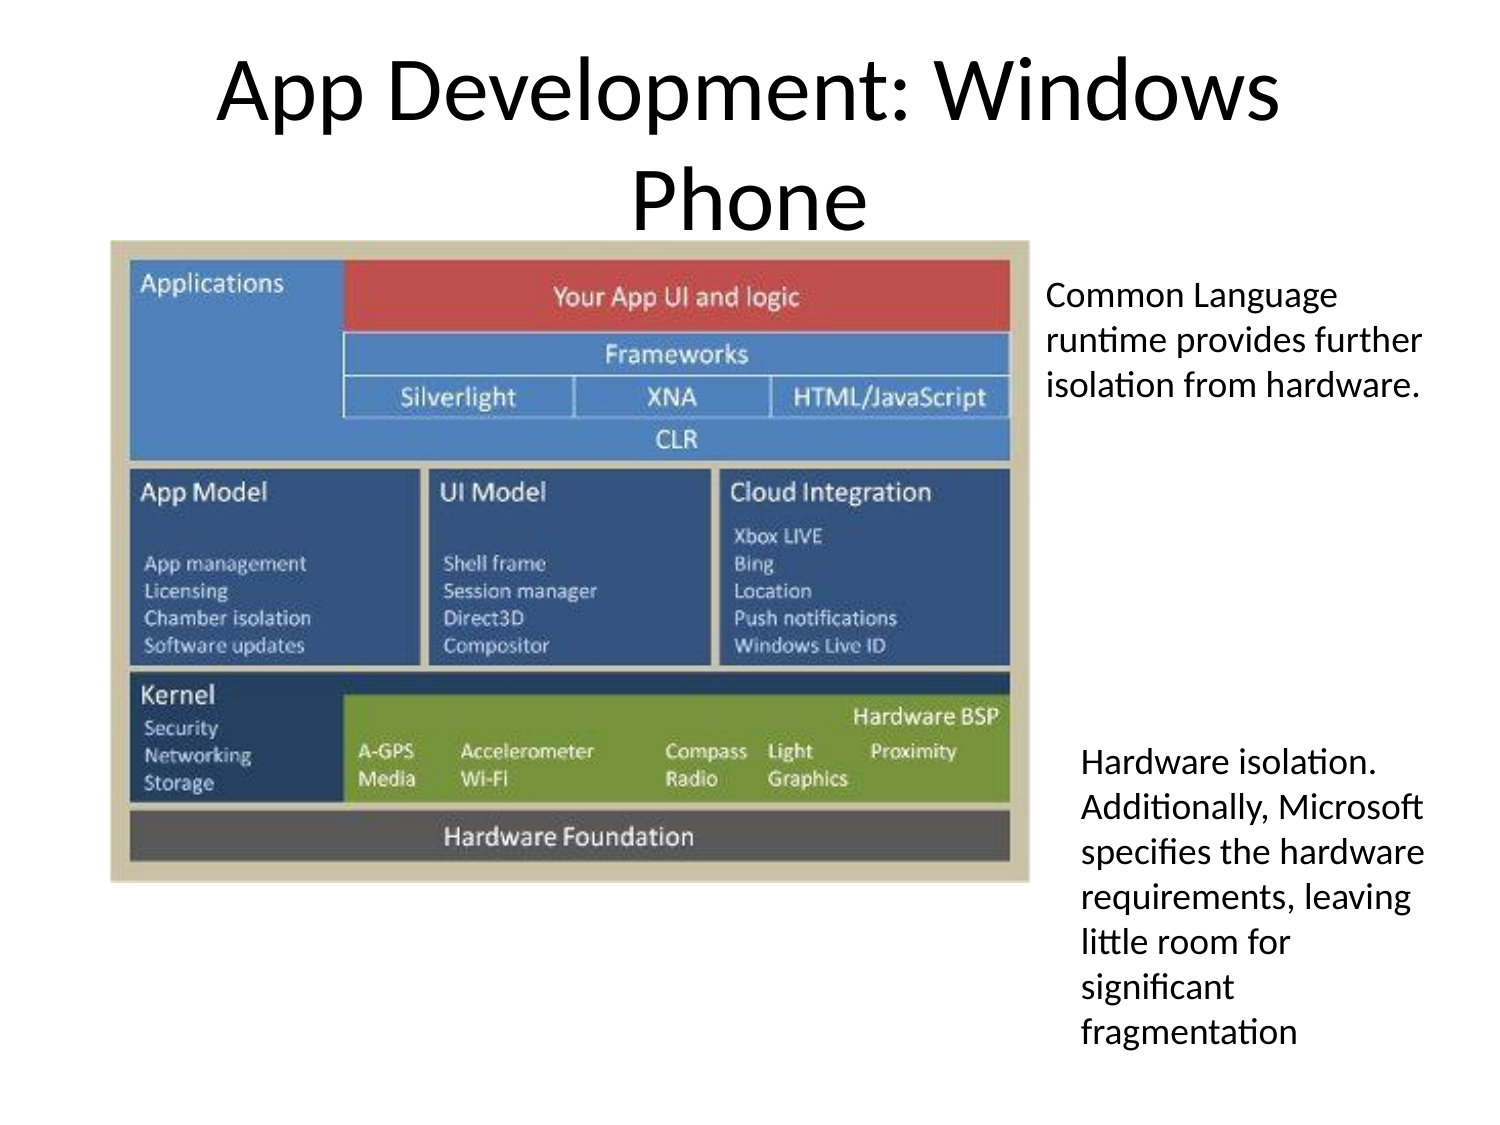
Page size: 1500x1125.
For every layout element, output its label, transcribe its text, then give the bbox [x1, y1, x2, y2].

title App Development: Windows Phone [75, 13, 1425, 264]
text_box [110, 240, 1031, 883]
text_box Common Language runtime provides further isolation from hardware. [985, 254, 1467, 426]
text_box Hardware isolation. Additionally, Microsoft specifies the hardware requirements, leaving little room for significant fragmentation [1010, 722, 1468, 1068]
